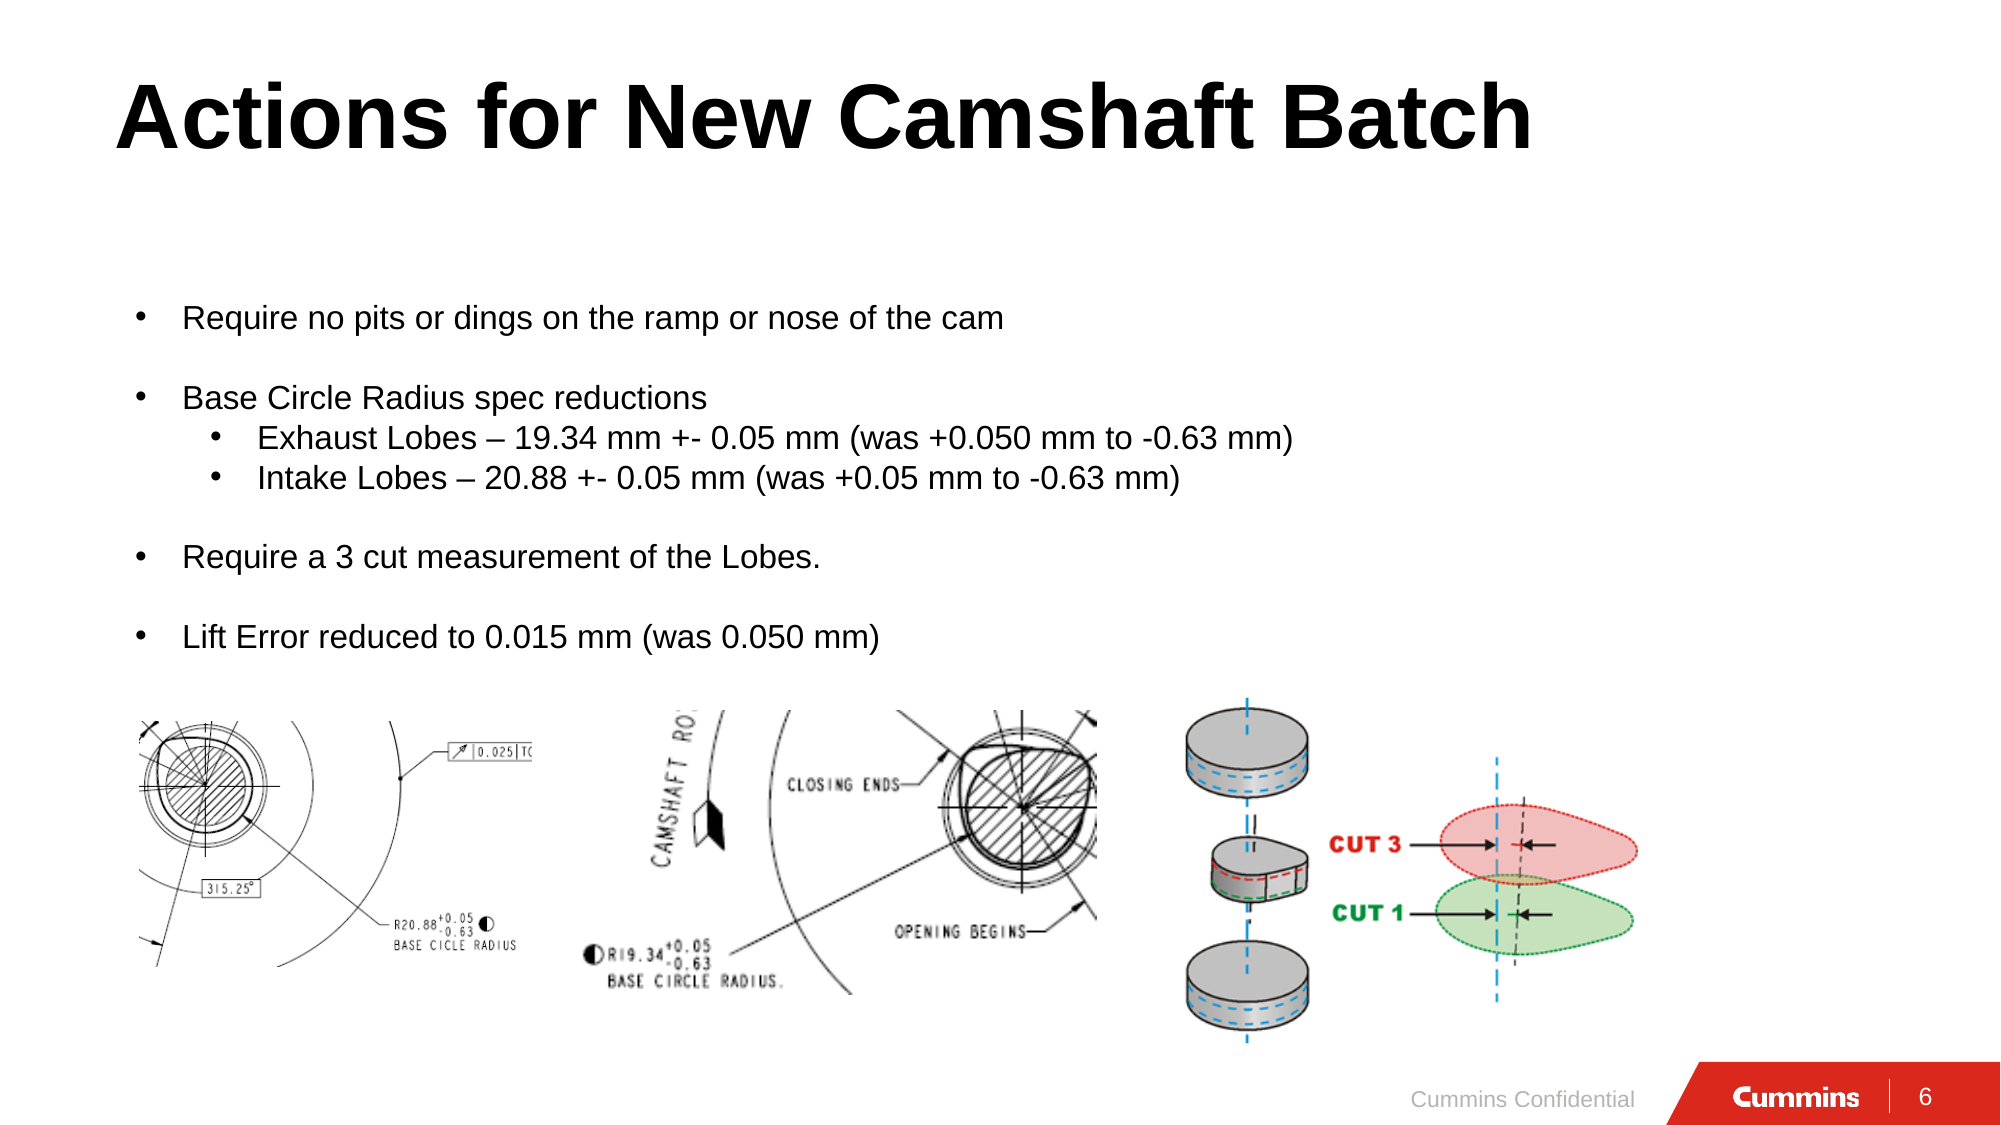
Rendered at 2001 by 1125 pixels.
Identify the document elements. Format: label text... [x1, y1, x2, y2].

picture [139, 721, 532, 967]
text_box Require no pits or dings on the ramp or nose of the cam Base Circle Radius spec reductions Exhaust Lobes – 19.34 mm +- 0.05 mm (was +0.050 mm to -0.63 mm) Intake Lobes – 20.88 +- 0.05 mm (was +0.05 mm to -0.63 mm) Require a 3 cut measurement of the Lobes. Lift Error reduced to 0.015 mm (was 0.050 mm) [120, 288, 1977, 663]
list Cummins Confidential [1386, 1079, 1650, 1121]
picture [574, 710, 1097, 995]
title Actions for New Camshaft Batch [99, 59, 1887, 278]
picture [1166, 690, 1662, 1062]
